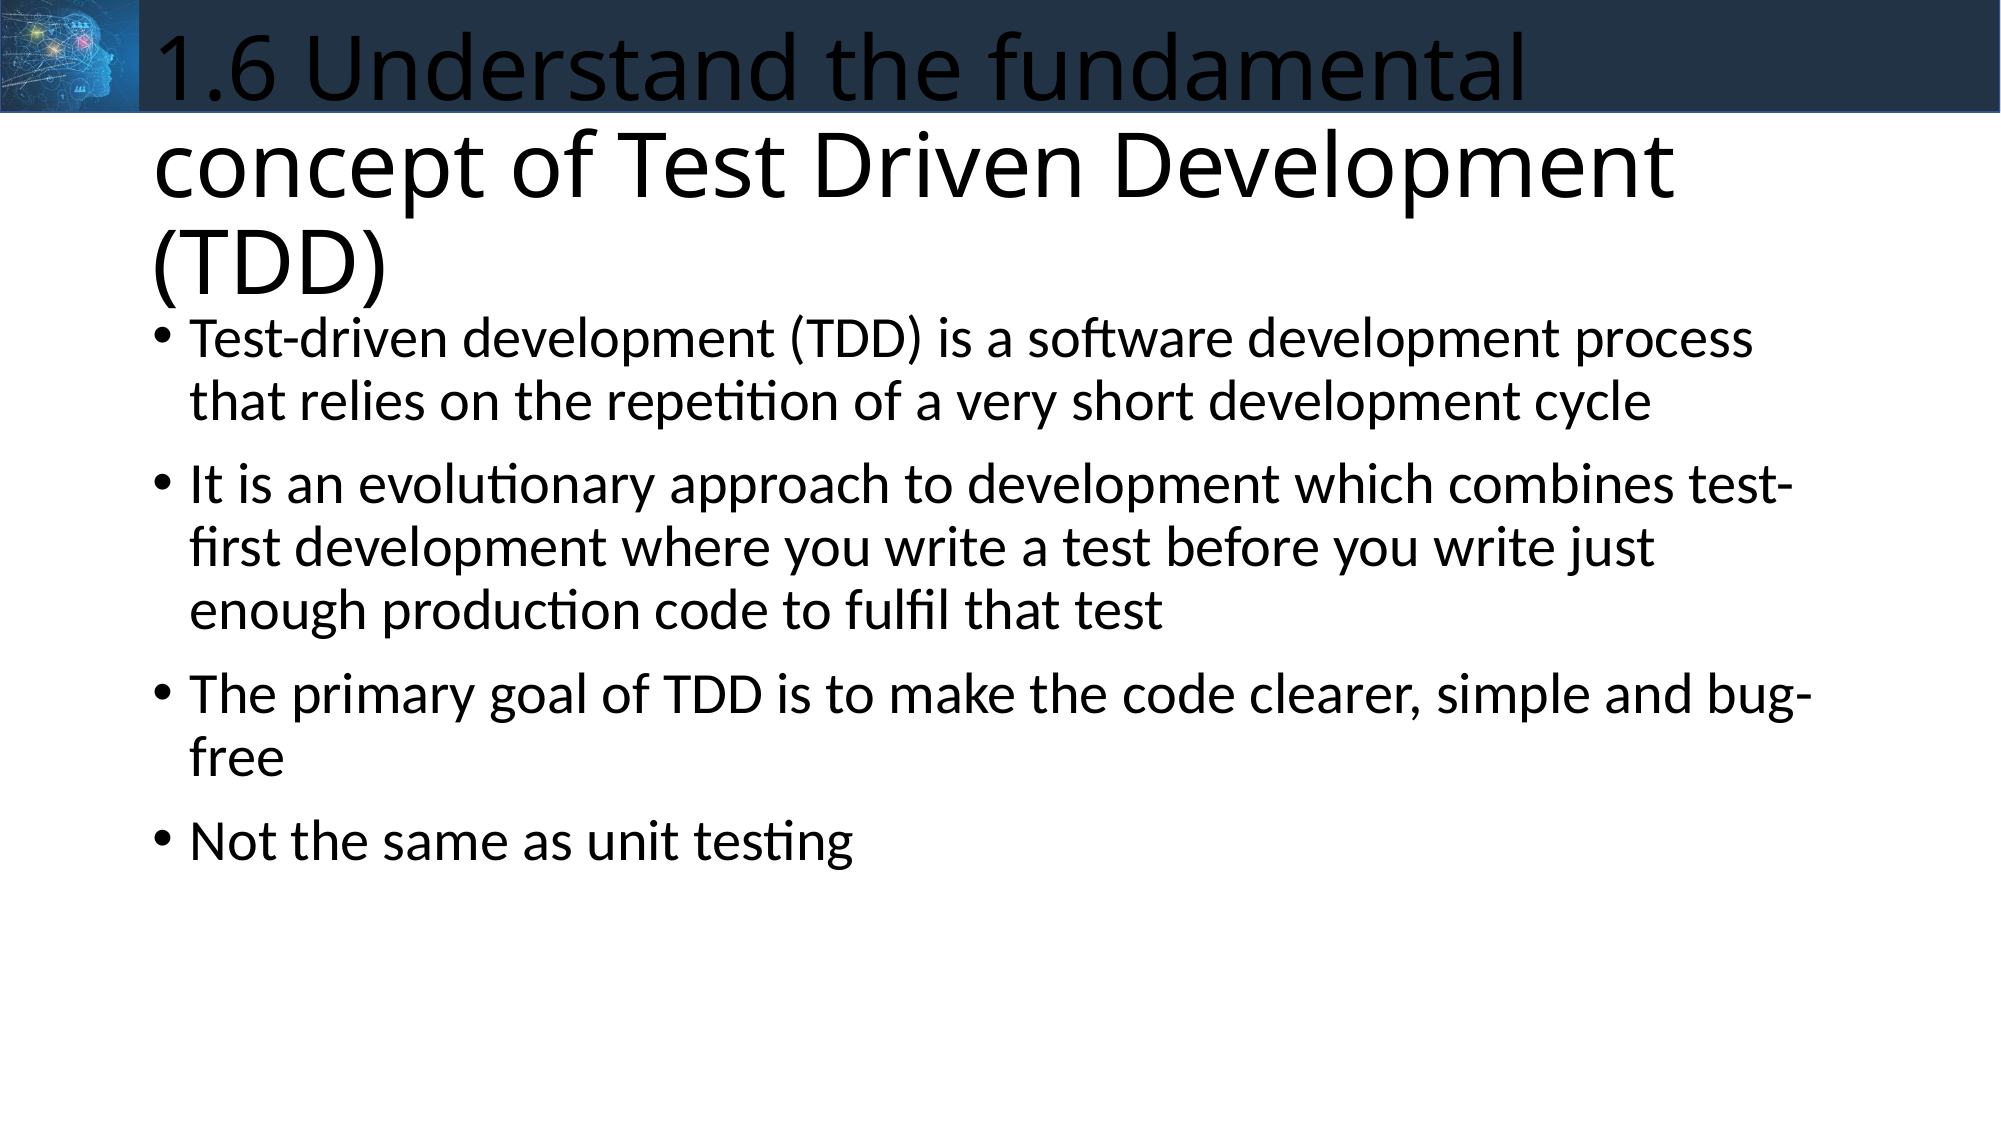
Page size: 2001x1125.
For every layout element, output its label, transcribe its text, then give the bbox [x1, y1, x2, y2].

picture [2, 0, 140, 111]
list Test-driven development (TDD) is a software development process that relies on the repetition of a very short development cycle It is an evolutionary approach to development which combines test-first development where you write a test before you write just enough production code to fulfil that test The primary goal of TDD is to make the code clearer, simple and bug-free Not the same as unit testing [137, 299, 1863, 1014]
title 1.6 Understand the fundamental concept of Test Driven Development (TDD) [137, 59, 1863, 278]
